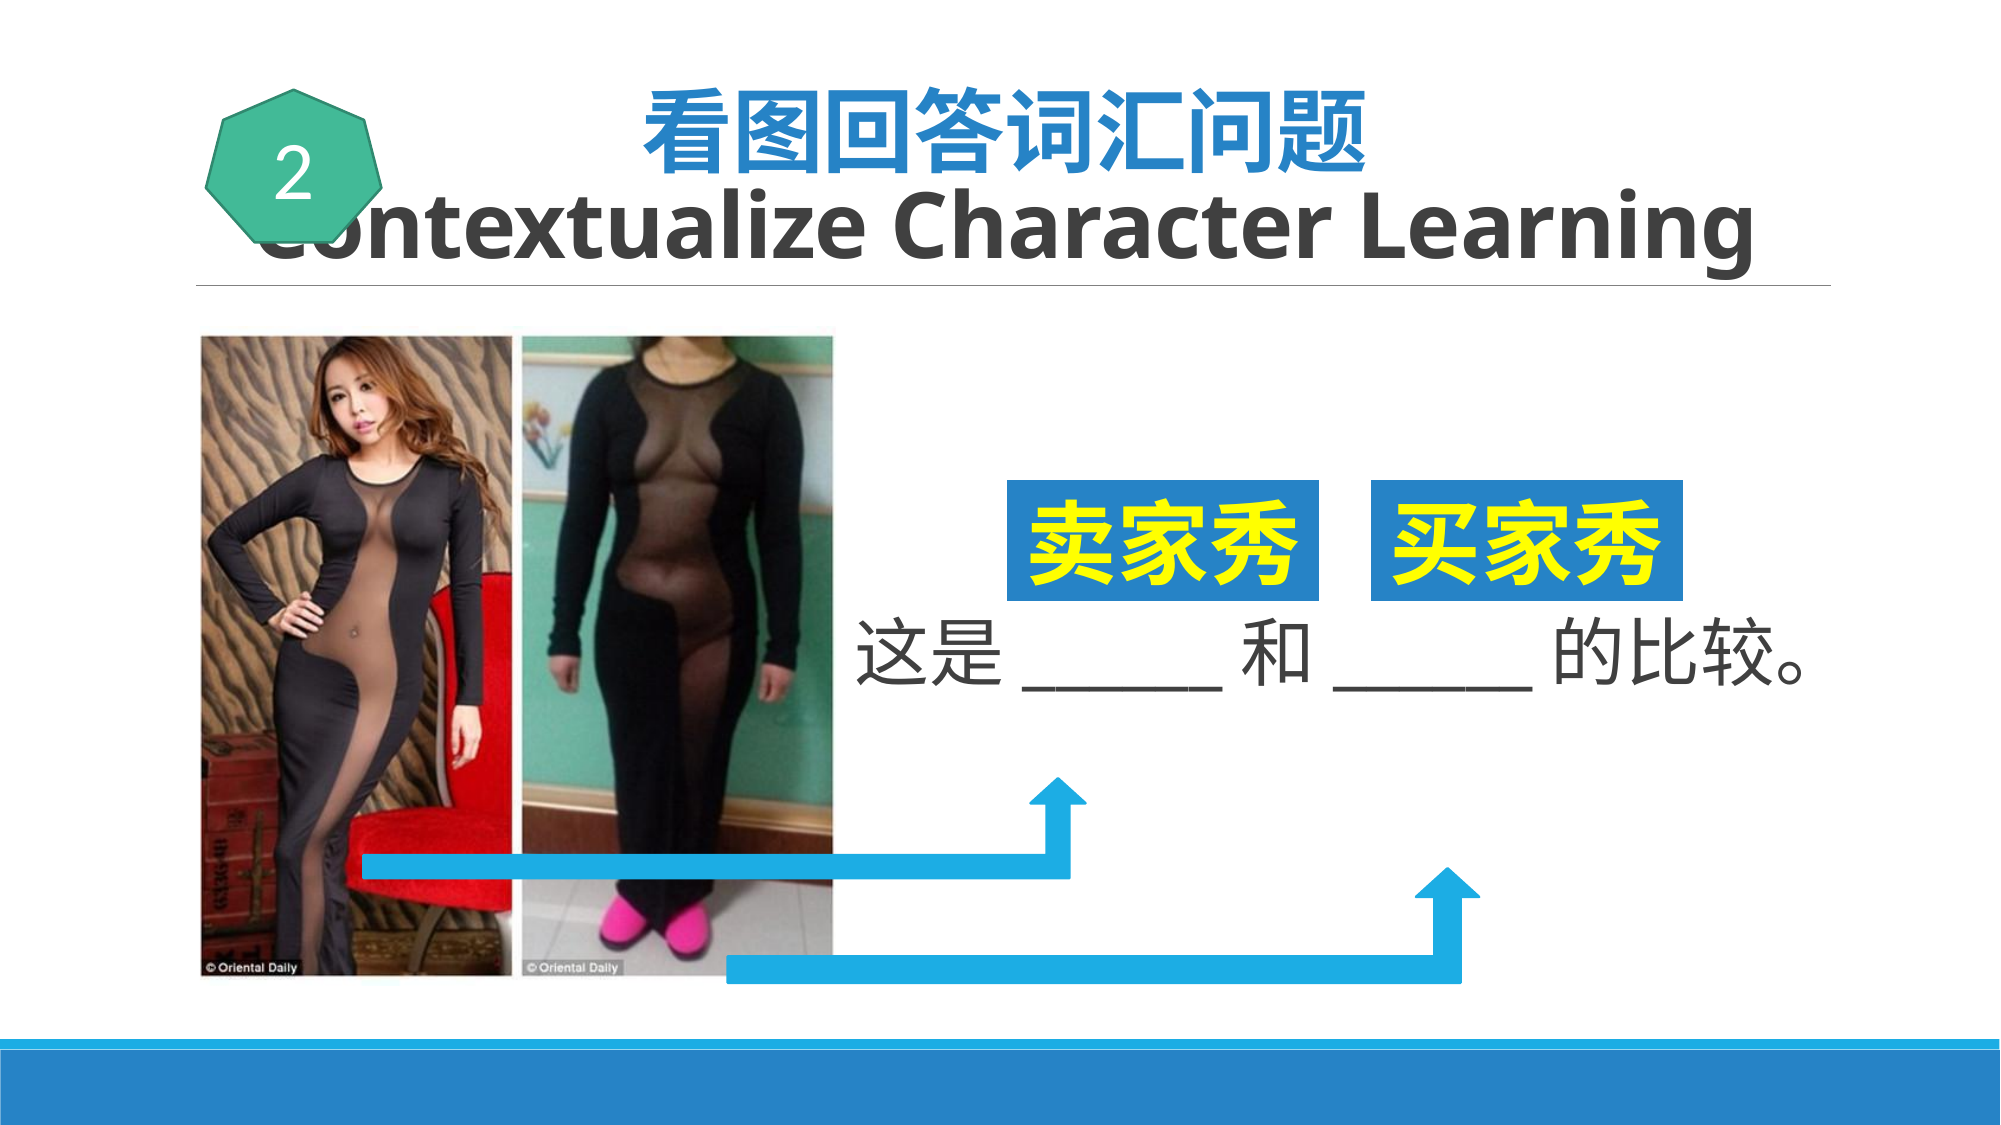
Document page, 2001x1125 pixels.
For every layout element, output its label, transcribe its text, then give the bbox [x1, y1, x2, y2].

title 看图回答词汇问题 Contextualize Character Learning [180, 47, 1830, 285]
list 这是______和______的比较。 [837, 302, 1884, 1010]
text_box 卖家秀 [1003, 476, 1324, 605]
text_box 2 [204, 88, 383, 244]
text_box 买家秀 [1367, 476, 1688, 605]
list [199, 325, 839, 987]
text_box [847, 777, 1087, 880]
text_box [847, 867, 1481, 985]
